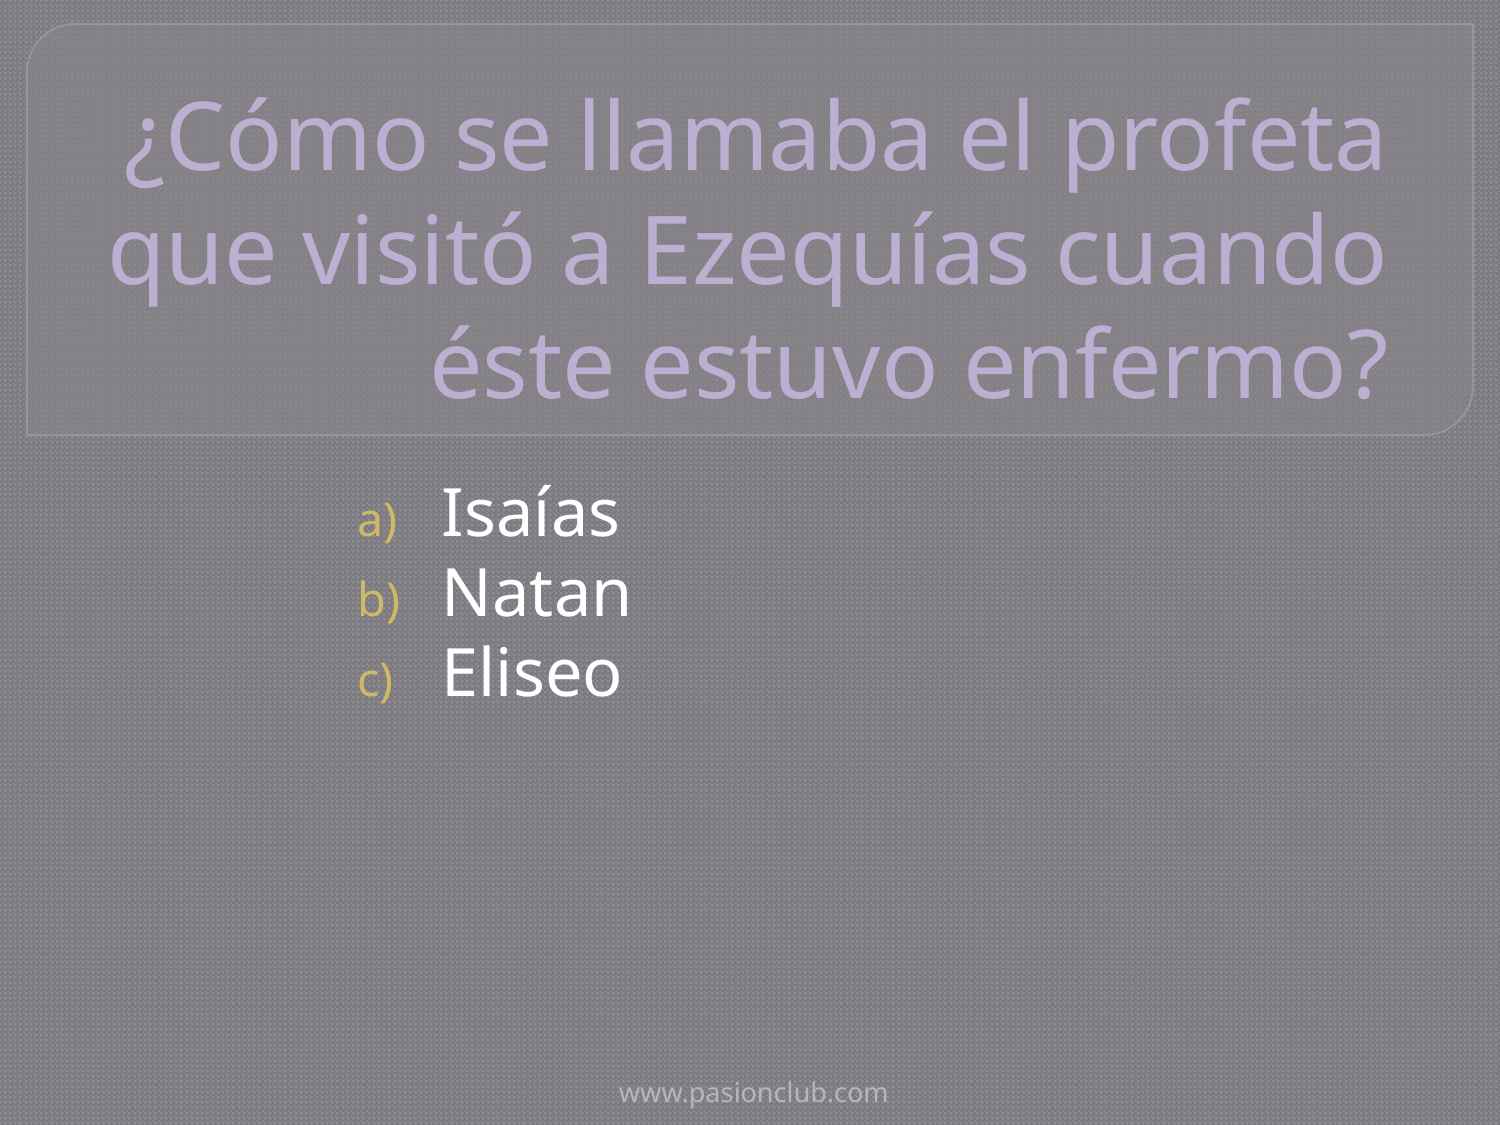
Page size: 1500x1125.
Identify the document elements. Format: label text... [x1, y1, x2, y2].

subtitle Isaías Natan Eliseo [350, 462, 1427, 750]
footer www.pasionclub.com [262, 1067, 904, 1113]
title ¿Cómo se llamaba el profeta que visitó a Ezequías cuando éste estuvo enfermo? [76, 62, 1427, 425]
